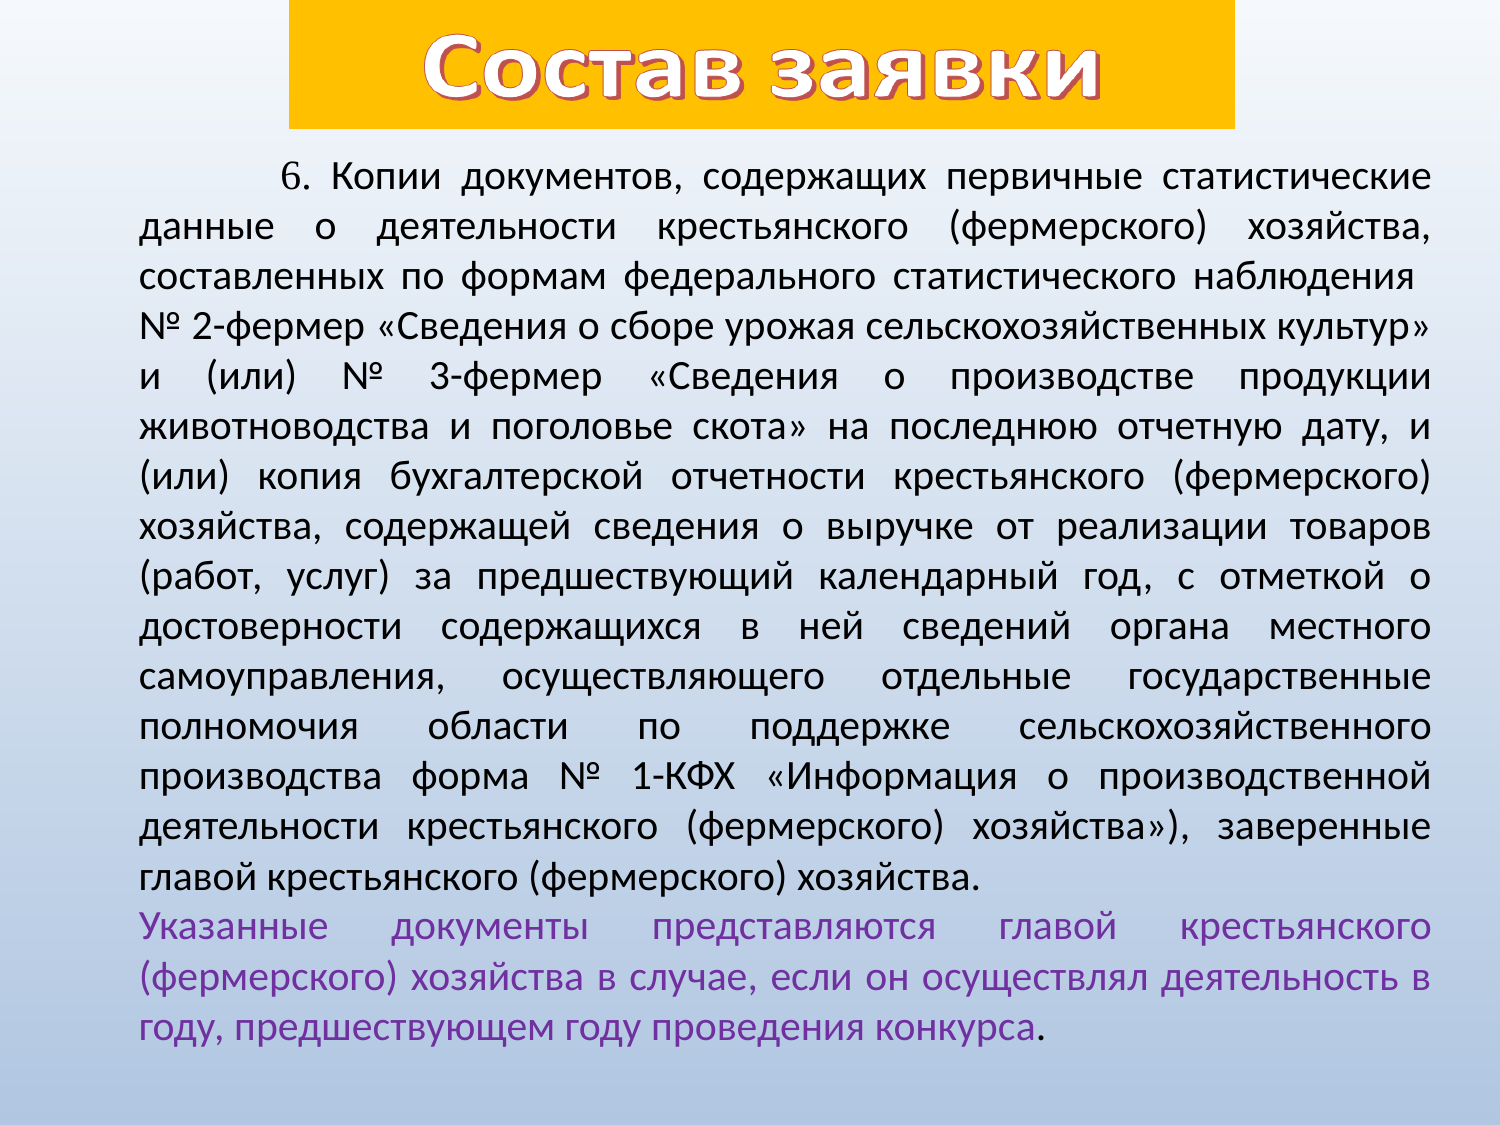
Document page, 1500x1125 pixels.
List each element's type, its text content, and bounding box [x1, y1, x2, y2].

text_box 6. Копии документов, содержащих первичные статистические данные о деятельности крестьянского (фермерского) хозяйства, составленных по формам федерального статистического наблюдения № 2-фермер «Сведения о сборе урожая сельскохозяйственных культур» и (или) № 3-фермер «Сведения о производстве продукции животноводства и поголовье скота» на последнюю отчетную дату, и (или) копия бухгалтерской отчетности крестьянского (фермерского) хозяйства, содержащей сведения о выручке от реализации товаров (работ, услуг) за предшествующий календарный год, с отметкой о достоверности содержащихся в ней сведений органа местного самоуправления, осуществляющего отдельные государственные полномочия области по поддержке сельскохозяйственного производства форма № 1-КФХ «Информация о производственной деятельности крестьянского (фермерского) хозяйства»), заверенные главой крестьянского (фермерского) хозяйства. Указанные документы представляются главой крестьянского (фермерского) хозяйства в случае, если он осуществлял деятельность в году, предшествующем году проведения конкурса. Копия трудовой книжки страница 1 и страница с указанием последнего места работы. 7. Утвержденный заявителем бизнес-план, составленный согласно приложению № 1, который представляется на бумажном и электронном носителях. 8. Копии договоров и предварительных договоров на реализацию сельскохозяйственной продукции, на сумму более 30 тыс. руб. 9. В случае строительства (реконструкции, модернизации) – проектная документация, либо в случае возведения объекта некапитального строительства – Сводный сметный расчет и чертежи будущего объекта. 10. Справки об отсутствии (наличии) у заявителя задолженности по налогам (сборам), по страховым взносам и начисленным по ним пеням и штрафам, выданные налоговым органом и региональным отделением Фонда социального страхования Российской Федерации, на учете в которых состоит заявитель, по состоянию на первое число месяца подачи заявки на участие в конкурсе. 11. Рекомендательное письмо от органов местного самоуправления, характеризующее деятельность К(Ф)Х. [123, 140, 1447, 1125]
picture [289, 0, 1235, 130]
